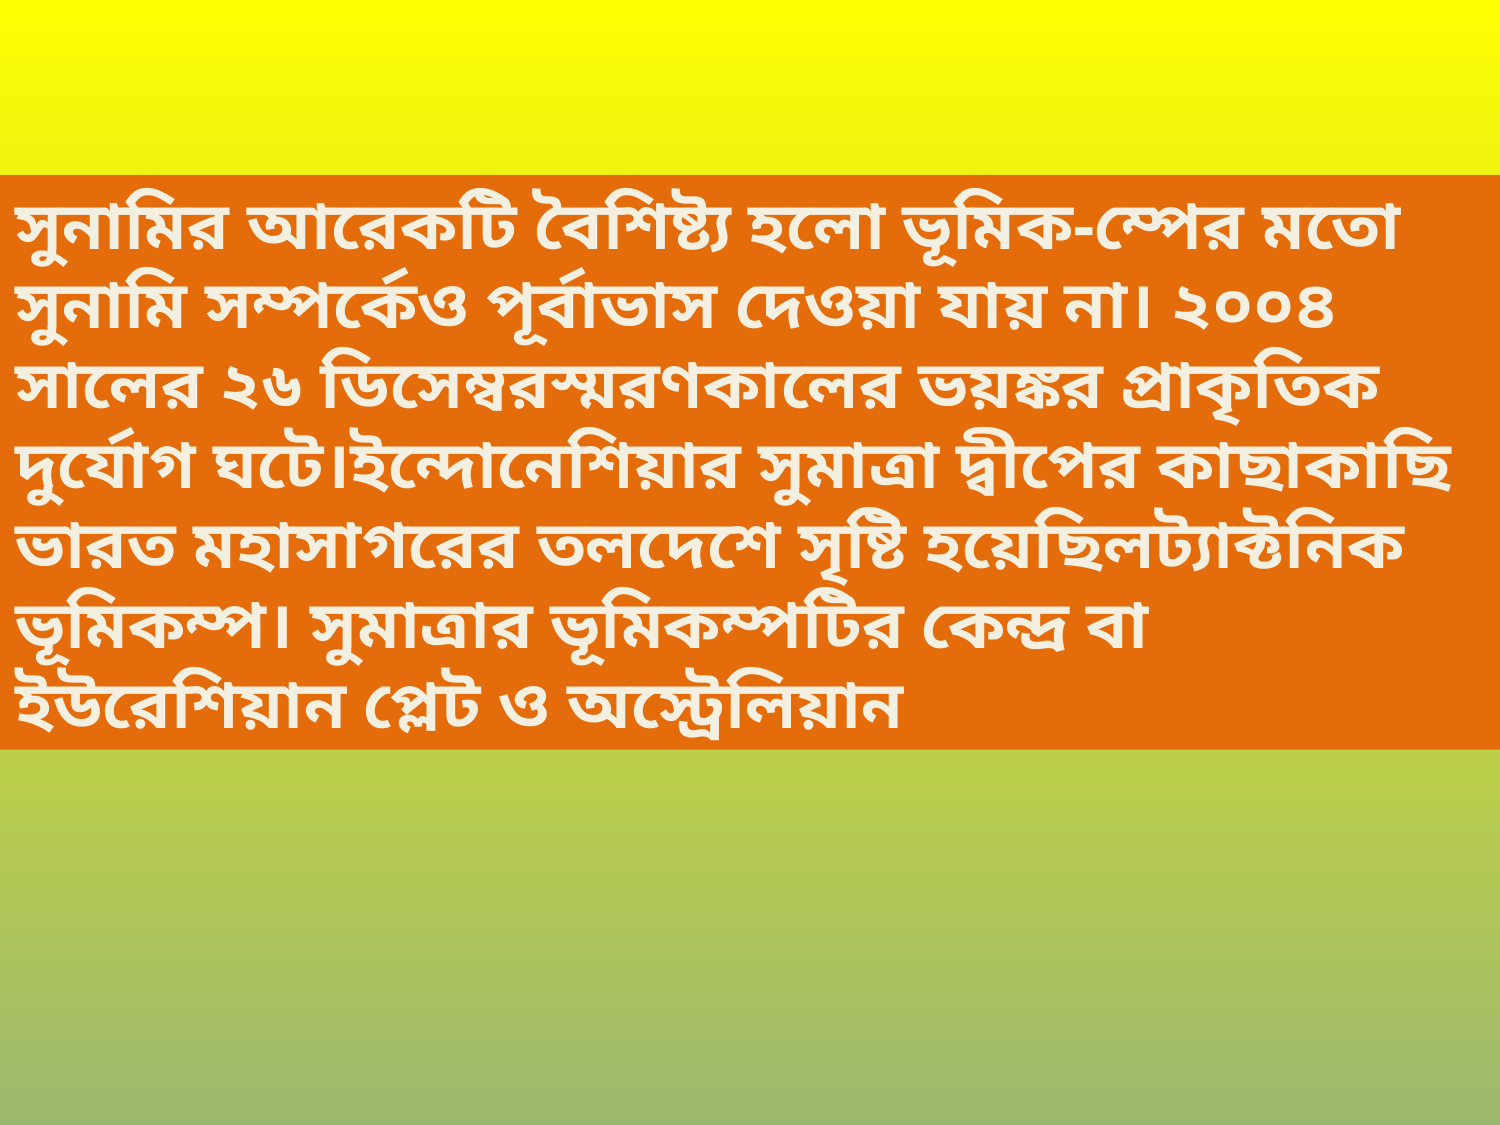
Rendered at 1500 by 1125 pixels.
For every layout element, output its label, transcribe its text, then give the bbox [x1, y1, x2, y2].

text_box সুনামির আরেকটি বৈশিষ্ট্য হলো ভূমিক-ম্পের মতো সুনামি সম্পর্কেও পূর্বাভাস দেওয়া যায় না। ২০০৪ সালের ২৬ ডিসেম্বরস্মরণকালের ভয়ঙ্কর প্রাকৃতিক দুর্যোগ ঘটে।ইন্দোনেশিয়ার সুমাত্রা দ্বীপের কাছাকাছি ভারত মহাসাগরের তলদেশে সৃষ্টি হয়েছিলট্যাক্টনিক ভূমিকম্প। সুমাত্রার ভূমিকম্পটির কেন্দ্র বা ইউরেশিয়ান প্লেট ও অস্ট্রেলিয়ান [0, 174, 1500, 750]
